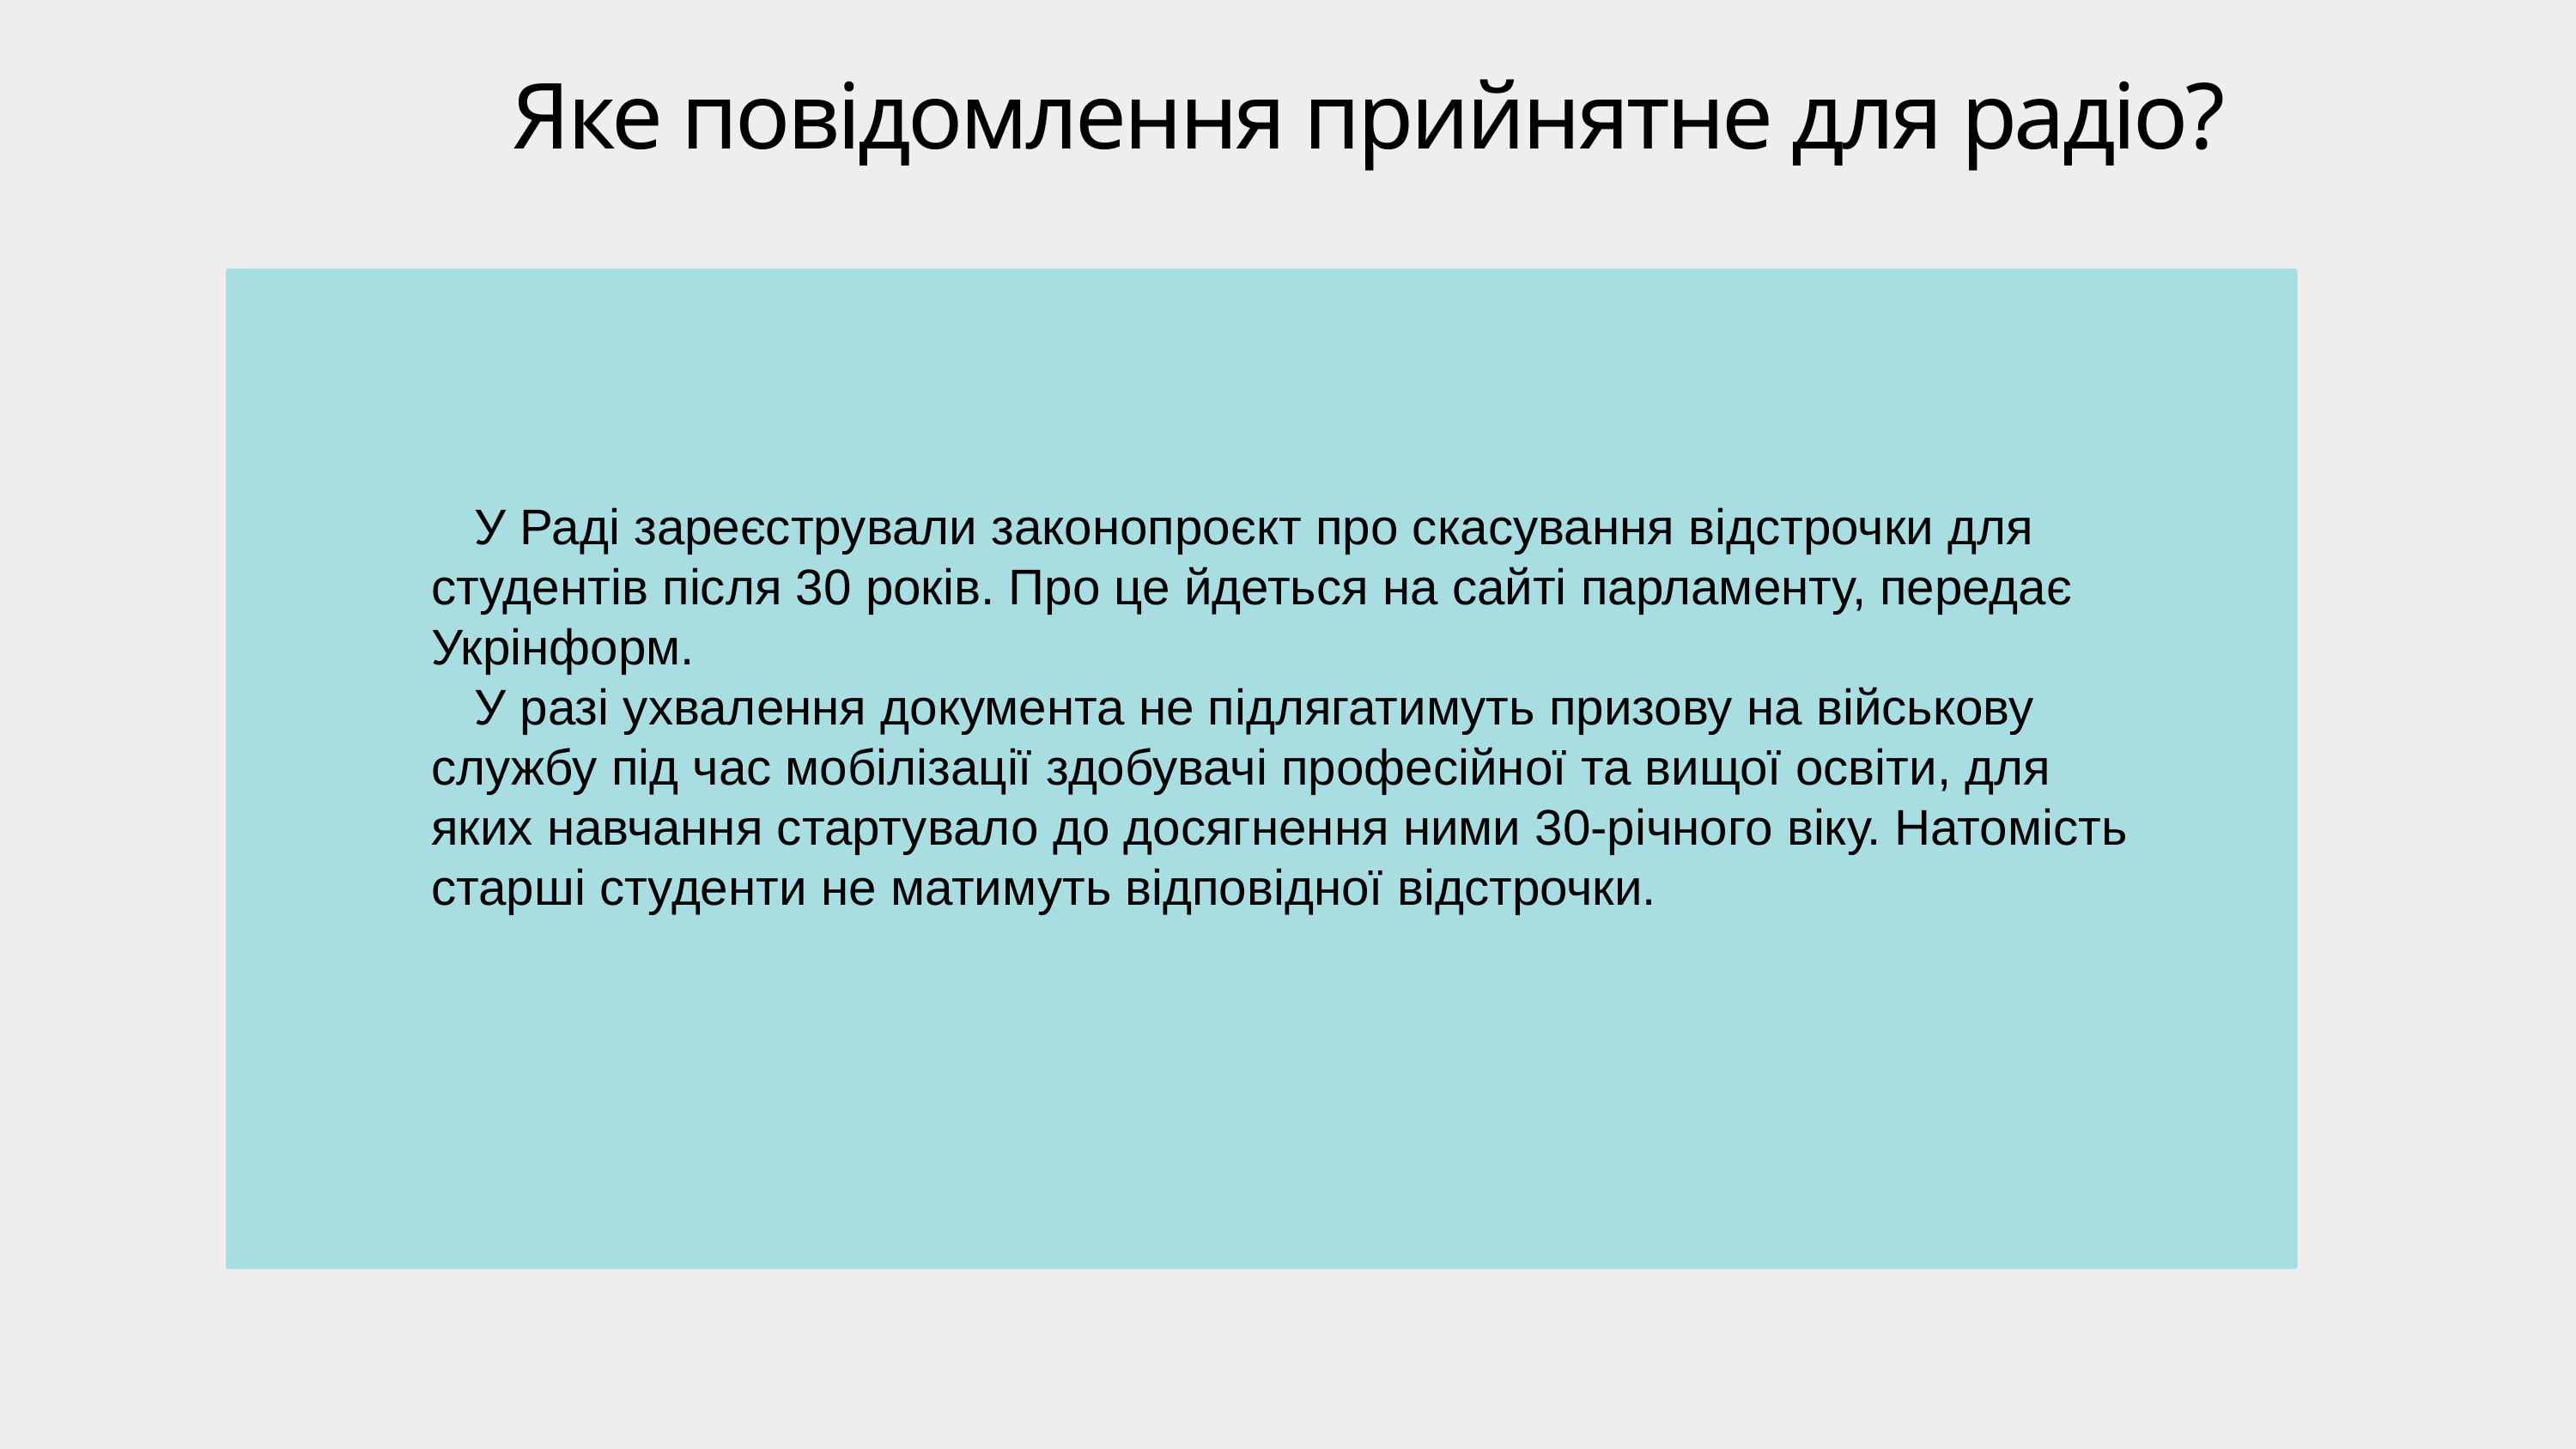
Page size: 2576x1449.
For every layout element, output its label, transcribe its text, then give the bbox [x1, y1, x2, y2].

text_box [225, 268, 2298, 1270]
text_box Яке повідомлення прийнятне для радіо? [226, 58, 2512, 167]
